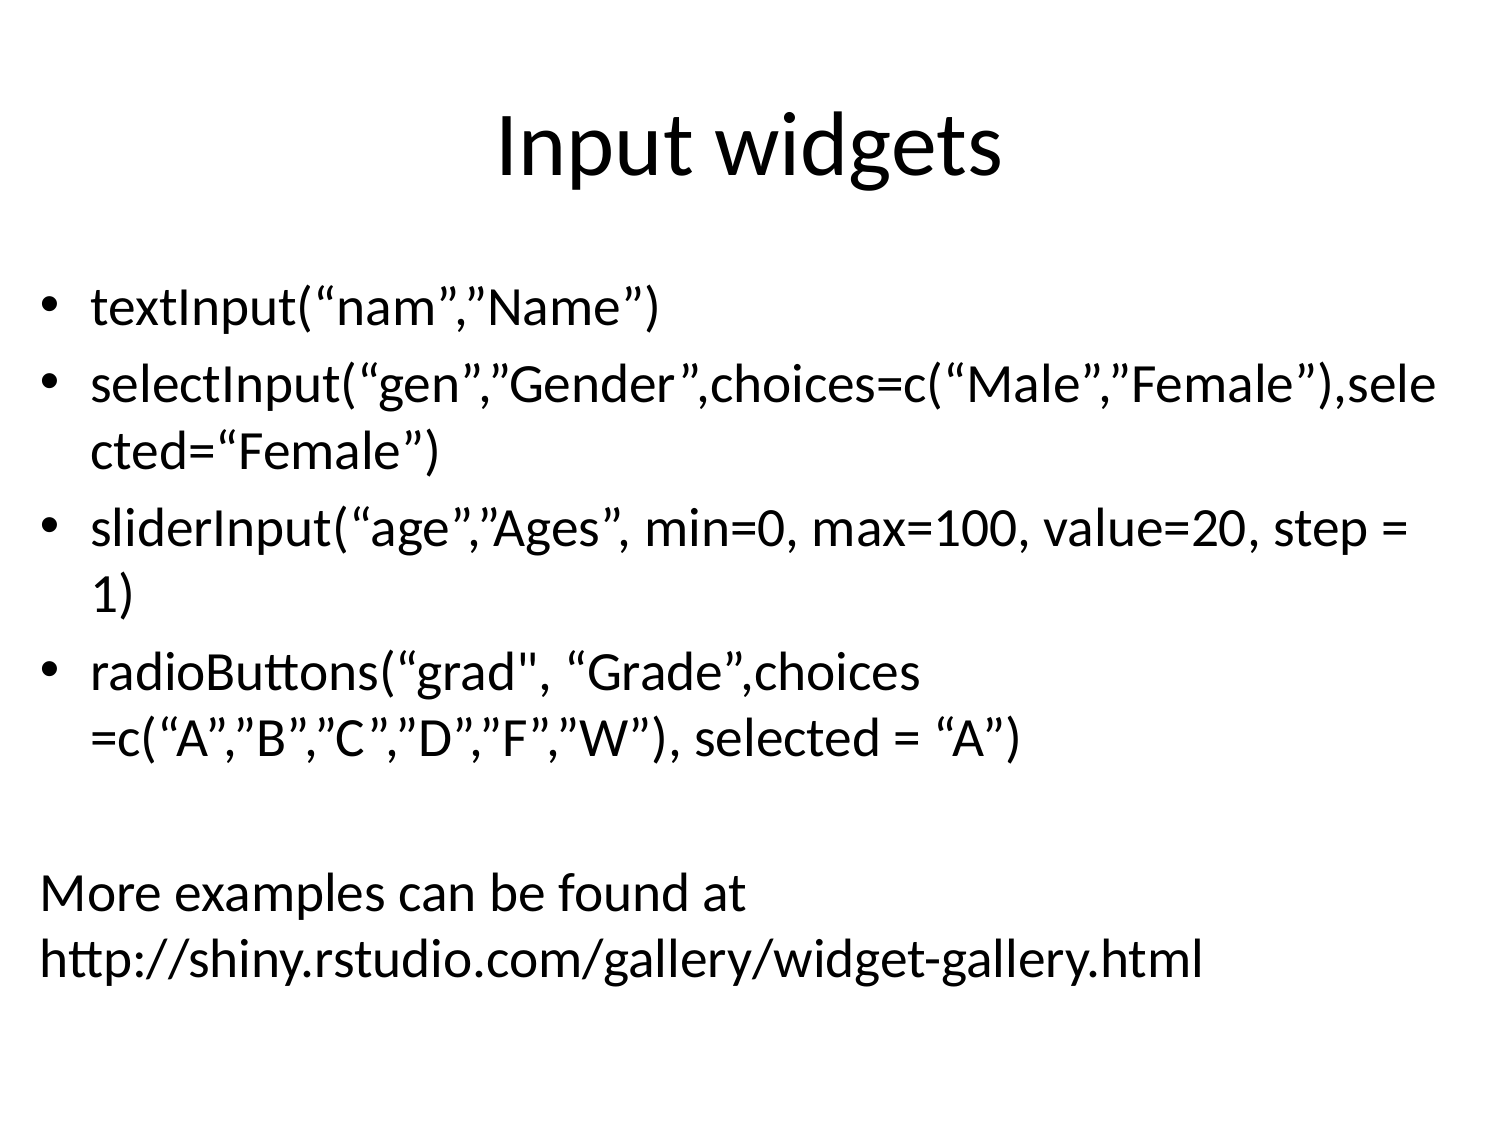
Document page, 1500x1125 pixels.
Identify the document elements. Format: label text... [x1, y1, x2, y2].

title Input widgets [75, 45, 1425, 233]
list textInput(“nam”,”Name”) selectInput(“gen”,”Gender”,choices=c(“Male”,”Female”),selected=“Female”) sliderInput(“age”,”Ages”, min=0, max=100, value=20, step = 1) radioButtons(“grad", “Grade”,choices =c(“A”,”B”,”C”,”D”,”F”,”W”), selected = “A”) More examples can be found at http://shiny.rstudio.com/gallery/widget-gallery.html [24, 262, 1475, 1005]
